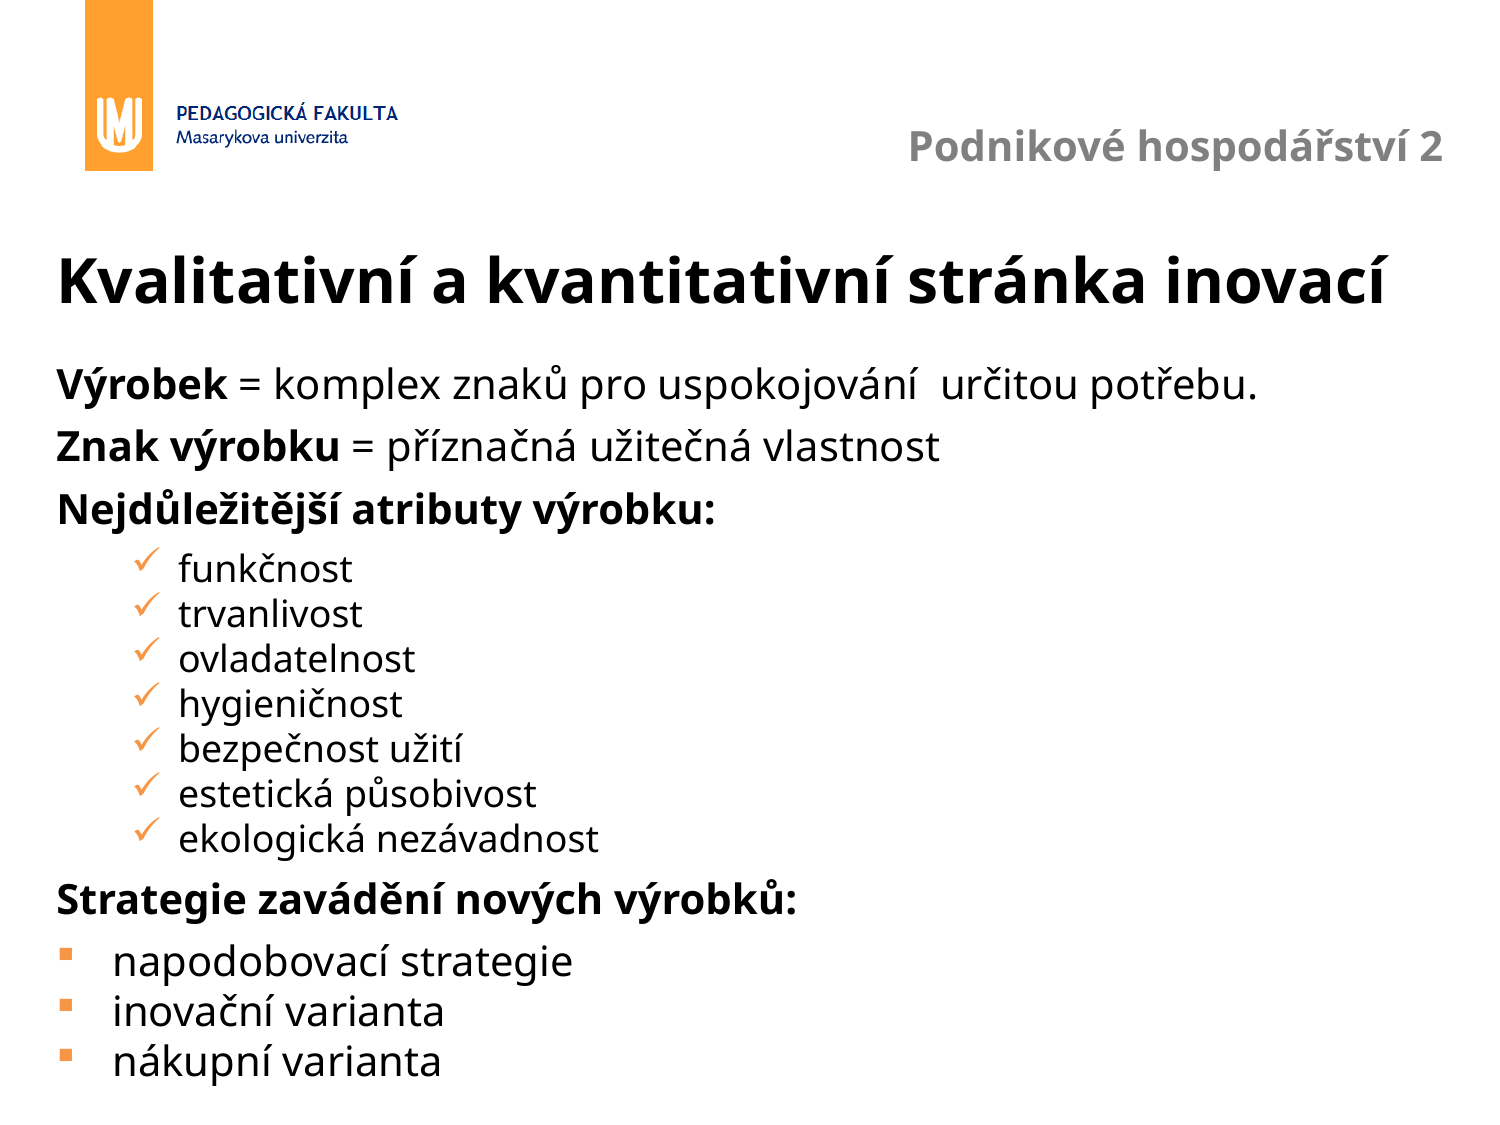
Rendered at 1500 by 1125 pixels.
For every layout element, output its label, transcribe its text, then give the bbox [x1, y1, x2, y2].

text_box Podnikové hospodářství 2 [513, 29, 1459, 178]
picture [0, 0, 457, 178]
list Výrobek = komplex znaků pro uspokojování určitou potřebu. Znak výrobku = příznačná užitečná vlastnost Nejdůležitější atributy výrobku: funkčnost trvanlivost ovladatelnost hygieničnost bezpečnost užití estetická působivost ekologická nezávadnost Strategie zavádění nových výrobků: napodobovací strategie inovační varianta nákupní varianta [41, 349, 1459, 1094]
title Kvalitativní a kvantitativní stránka inovací [41, 219, 1459, 337]
